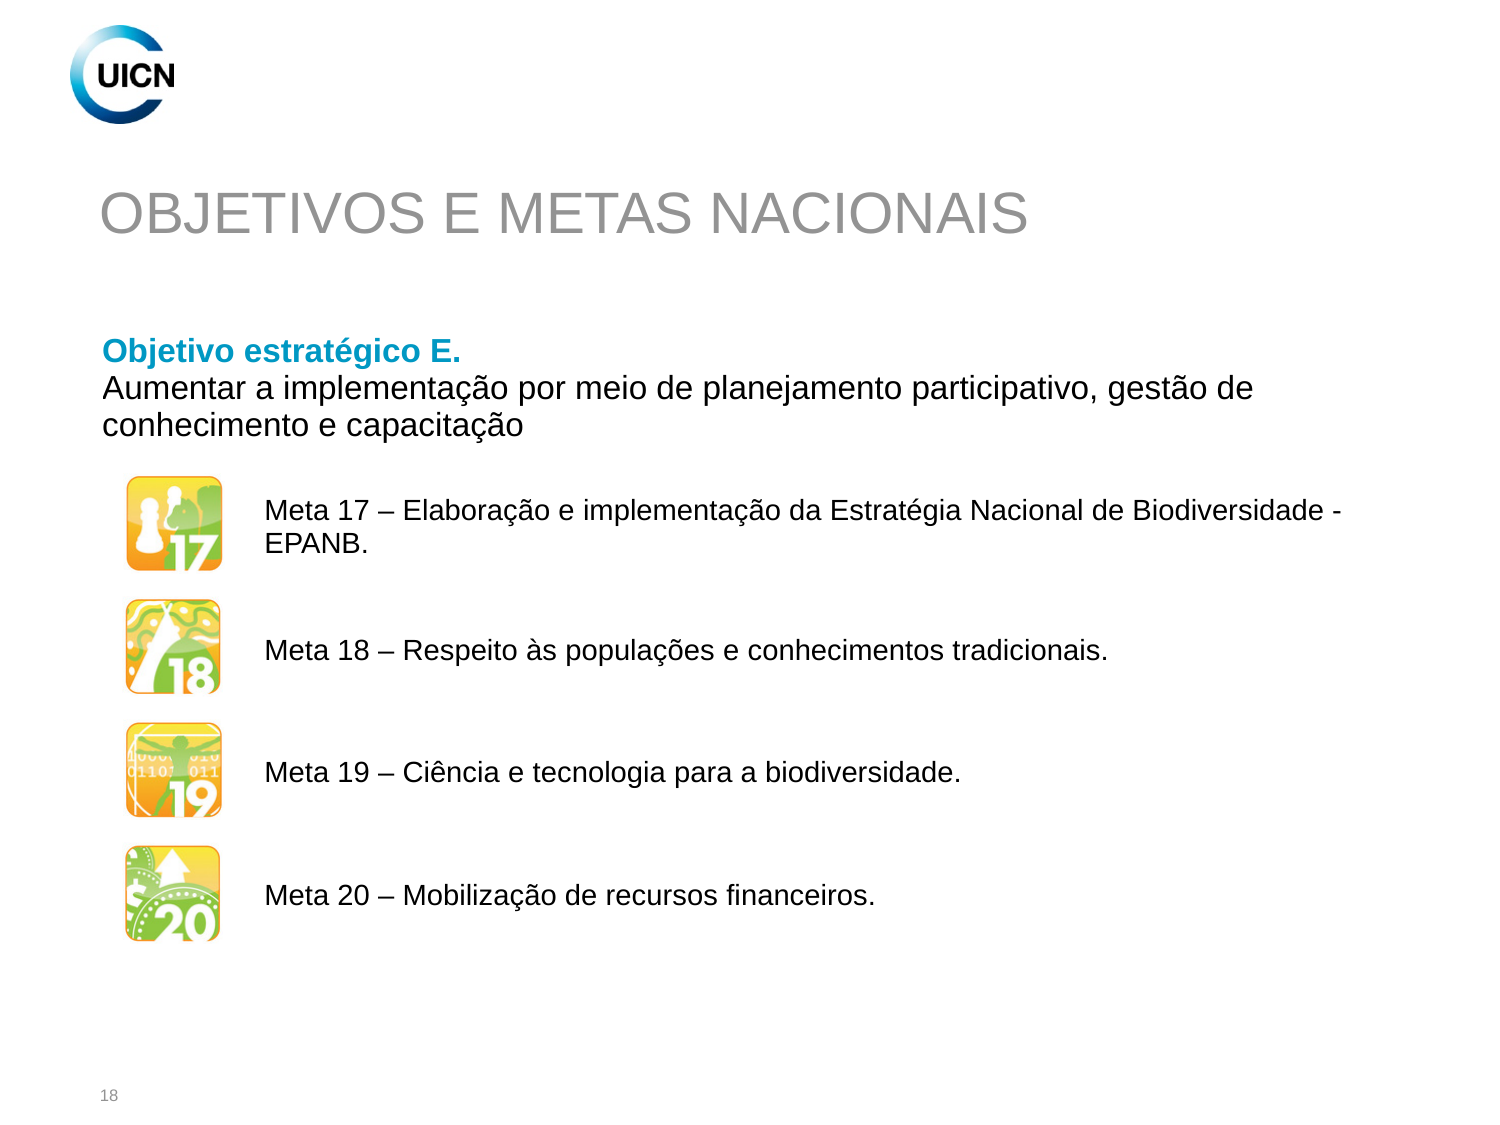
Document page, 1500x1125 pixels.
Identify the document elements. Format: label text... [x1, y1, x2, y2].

picture [121, 596, 223, 697]
table_cell Meta 19 – Ciência e tecnologia para a biodiversidade. [265, 712, 1395, 833]
title OBJETIVOS E METAS NACIONAIS [99, 174, 1391, 305]
table_cell [103, 467, 263, 588]
table_cell Meta 17 – Elaboração e implementação da Estratégia Nacional de Biodiversidade - EPANB. [265, 467, 1395, 588]
table_cell Meta 20 – Mobilização de recursos financeiros. [265, 835, 1395, 956]
table_cell Meta 18 – Respeito às populações e conhecimentos tradicionais. [265, 589, 1395, 711]
table_cell [103, 835, 263, 956]
table_header Objetivo estratégico E. Aumentar a implementação por meio de planejamento participativo, gestão de conhecimento e capacitação [103, 311, 1395, 465]
picture [121, 842, 223, 944]
picture [123, 472, 225, 574]
picture [70, 25, 174, 124]
table_cell [103, 712, 263, 833]
picture [123, 719, 225, 821]
table_cell [103, 589, 263, 711]
